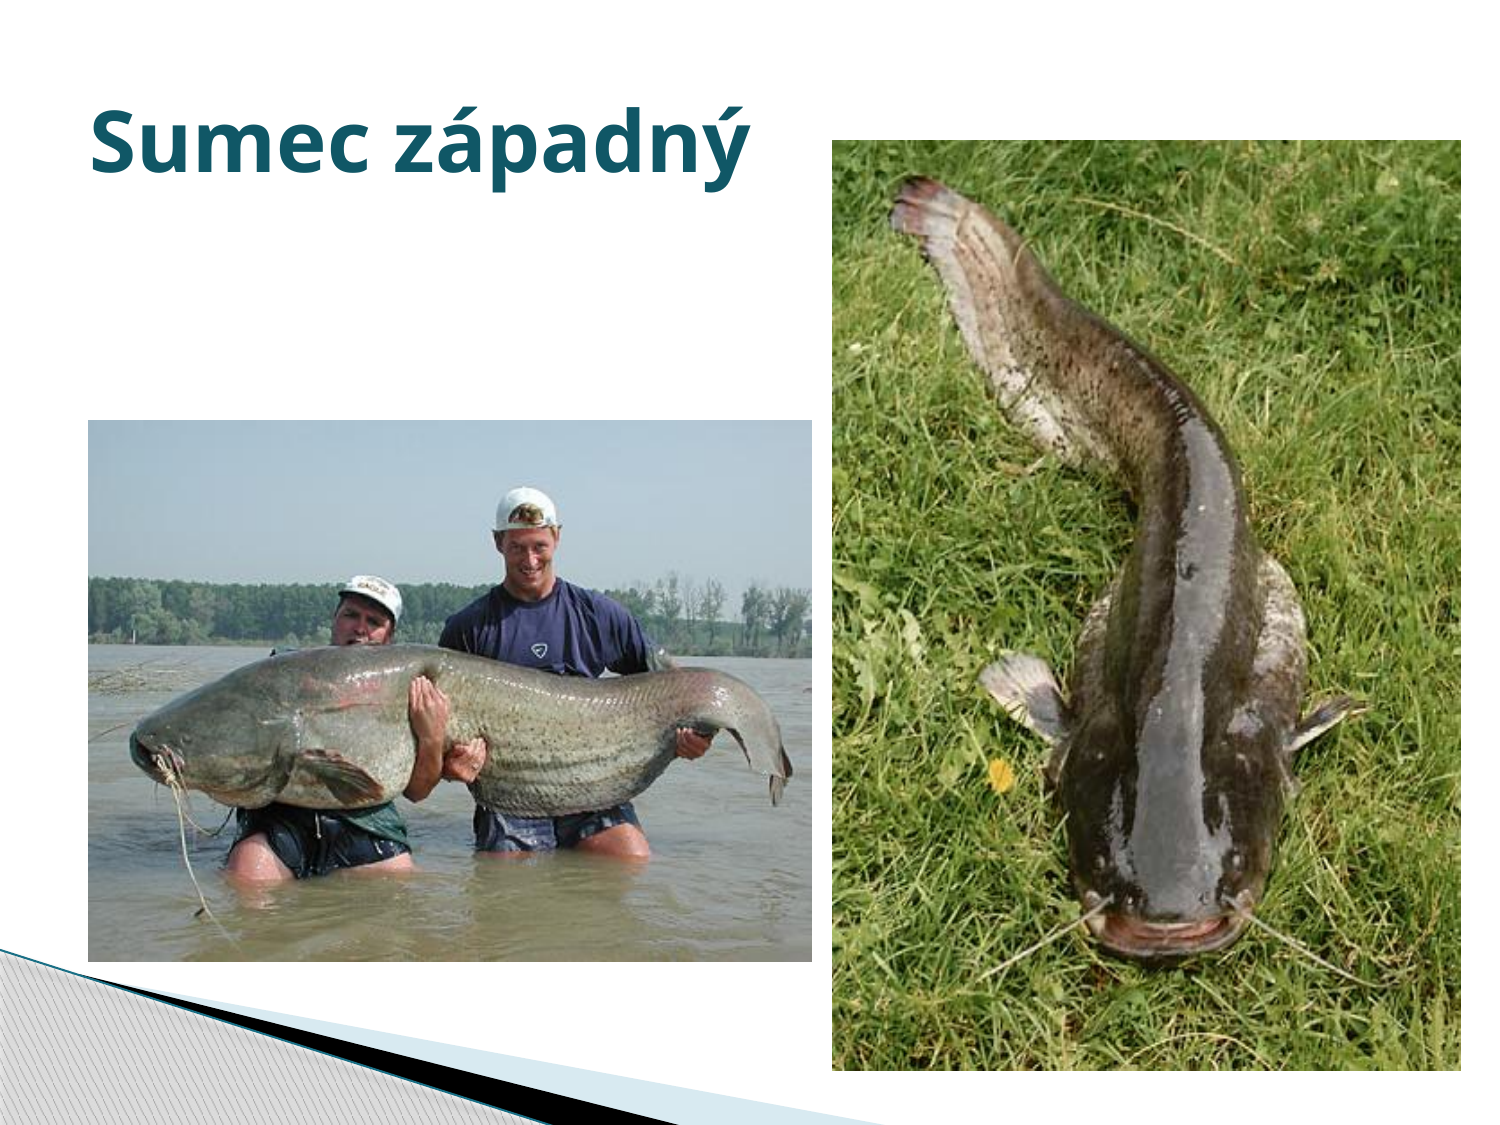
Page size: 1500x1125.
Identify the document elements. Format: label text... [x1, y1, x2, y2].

picture [88, 420, 812, 962]
title Sumec západný [75, 45, 1425, 233]
picture [831, 140, 1462, 1072]
